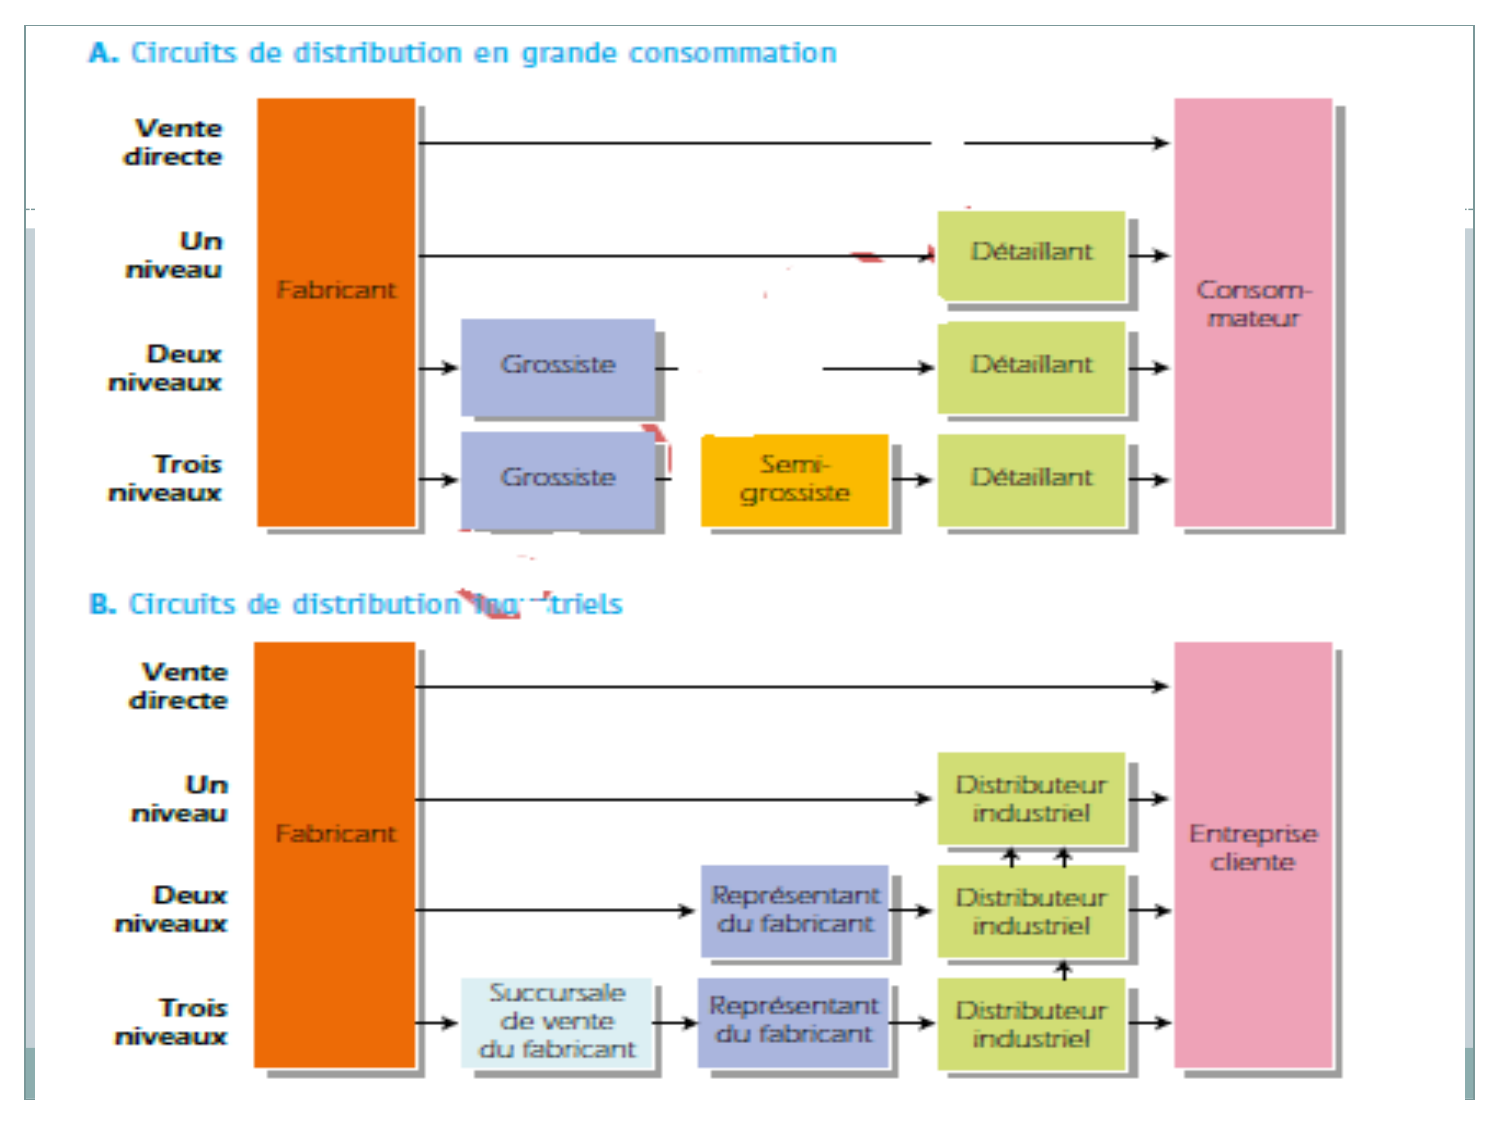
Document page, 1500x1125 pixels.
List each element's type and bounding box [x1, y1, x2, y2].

list [34, 34, 1466, 1102]
